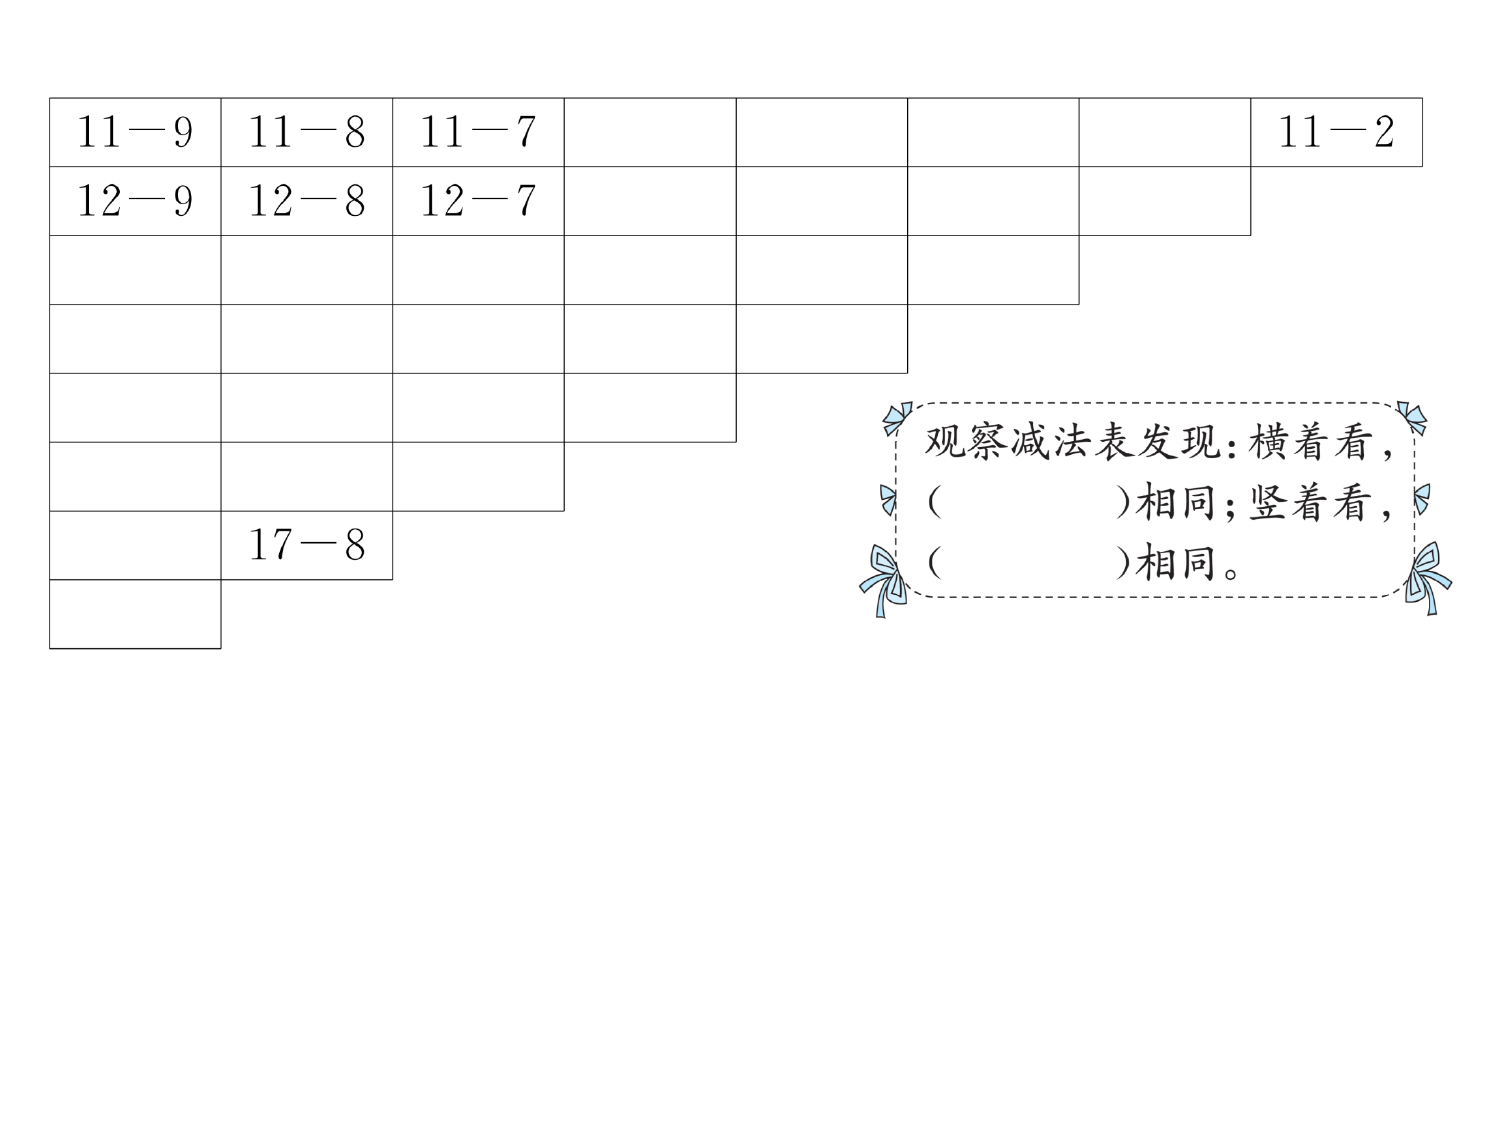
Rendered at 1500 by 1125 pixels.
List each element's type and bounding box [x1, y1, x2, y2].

picture [41, 89, 1459, 656]
